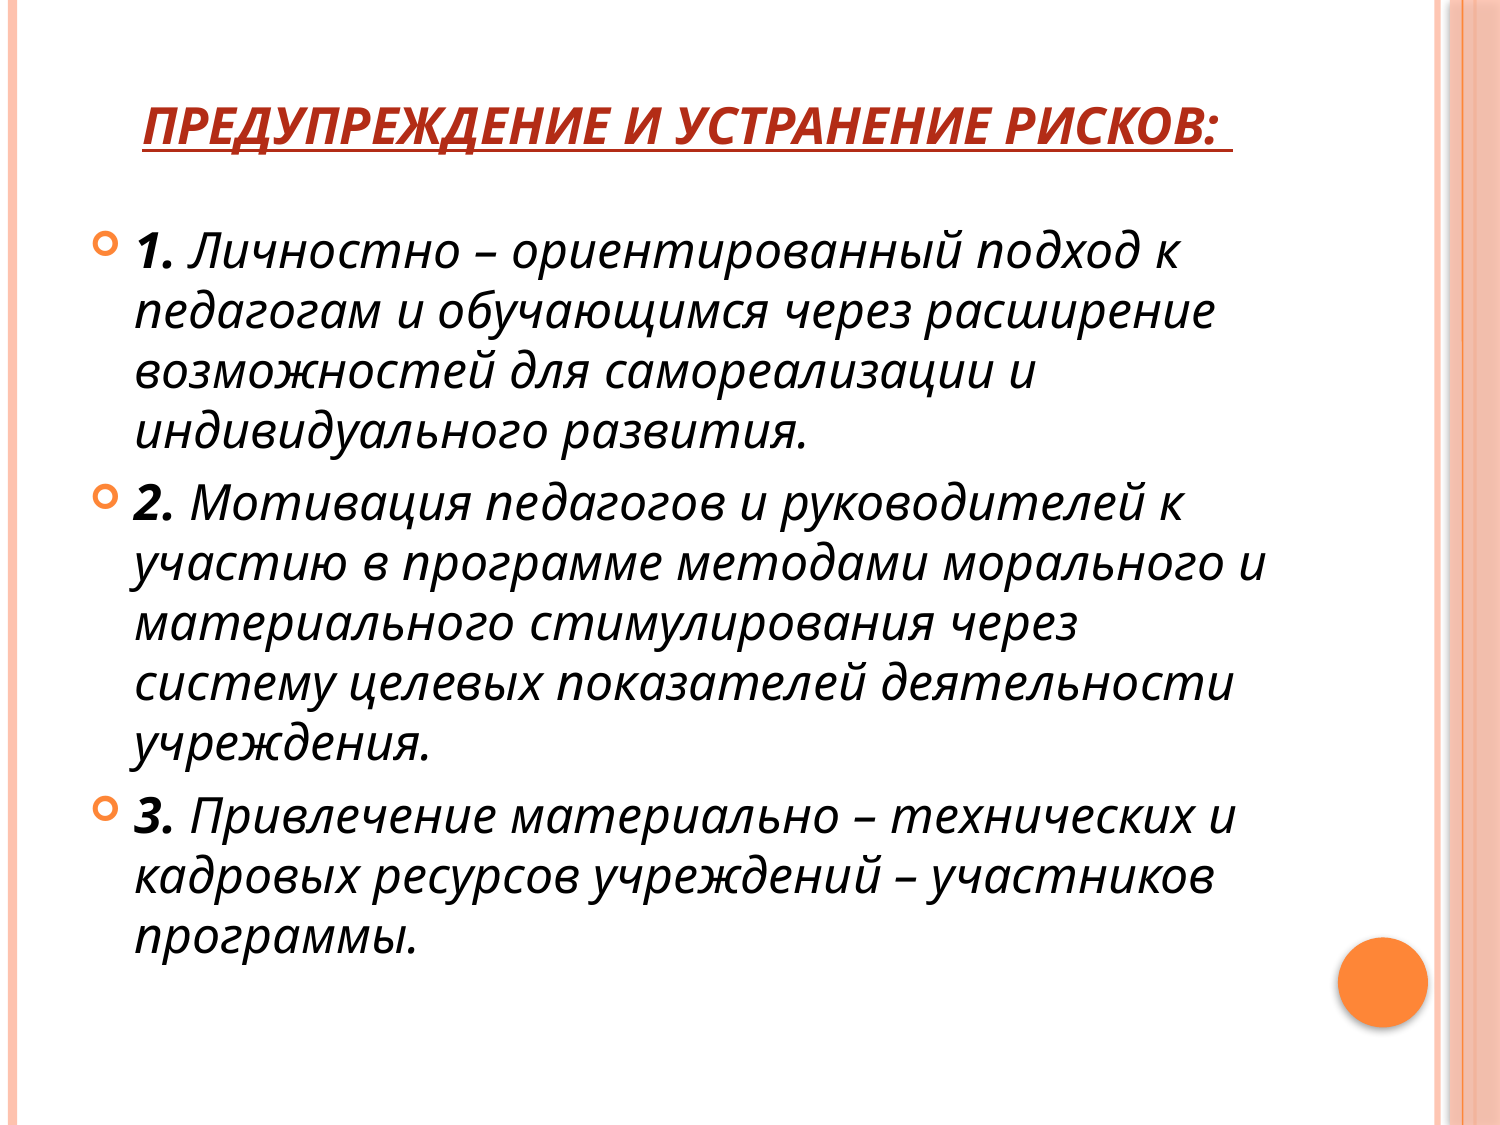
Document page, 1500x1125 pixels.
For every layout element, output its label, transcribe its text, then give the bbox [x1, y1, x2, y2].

list 1. Личностно – ориентированный подход к педагогам и обучающимся через расширение возможностей для самореализации и индивидуального развития. 2. Мотивация педагогов и руководителей к участию в программе методами морального и материального стимулирования через систему целевых показателей деятельности учреждения. 3. Привлечение материально – технических и кадровых ресурсов учреждений – участников программы. [75, 210, 1300, 1062]
title Предупреждение и устранение рисков: [75, 45, 1300, 210]
